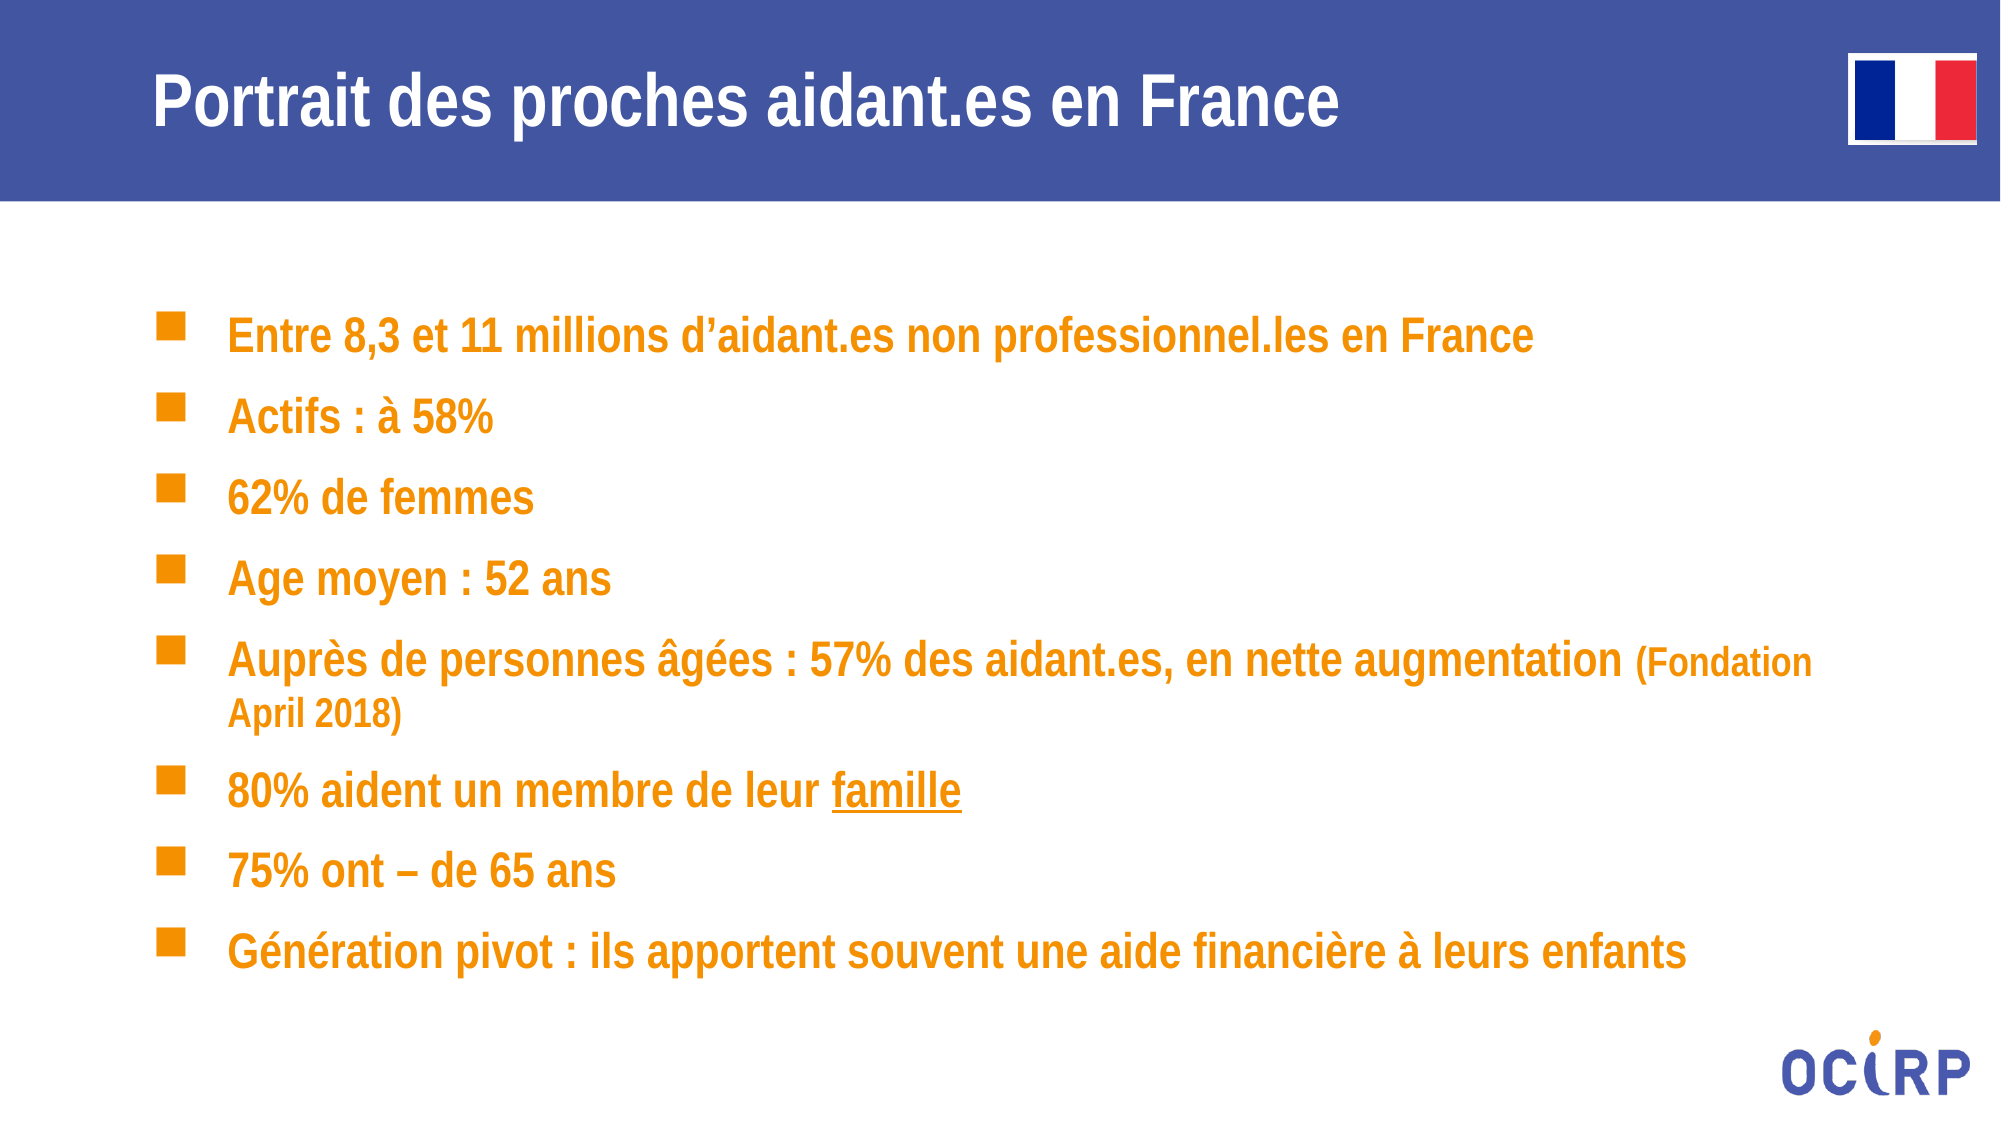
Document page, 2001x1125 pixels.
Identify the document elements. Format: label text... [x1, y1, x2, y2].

title Portrait des proches aidant.es en France [137, 0, 1863, 212]
picture [1848, 52, 1977, 145]
picture [1782, 1030, 1970, 1096]
list Entre 8,3 et 11 millions d’aidant.es non professionnel.les en France Actifs : à 58% 62% de femmes Age moyen : 52 ans Auprès de personnes âgées : 57% des aidant.es, en nette augmentation (Fondation April 2018) 80% aident un membre de leur famille 75% ont – de 65 ans Génération pivot : ils apportent souvent une aide financière à leurs enfants [137, 224, 1863, 1044]
